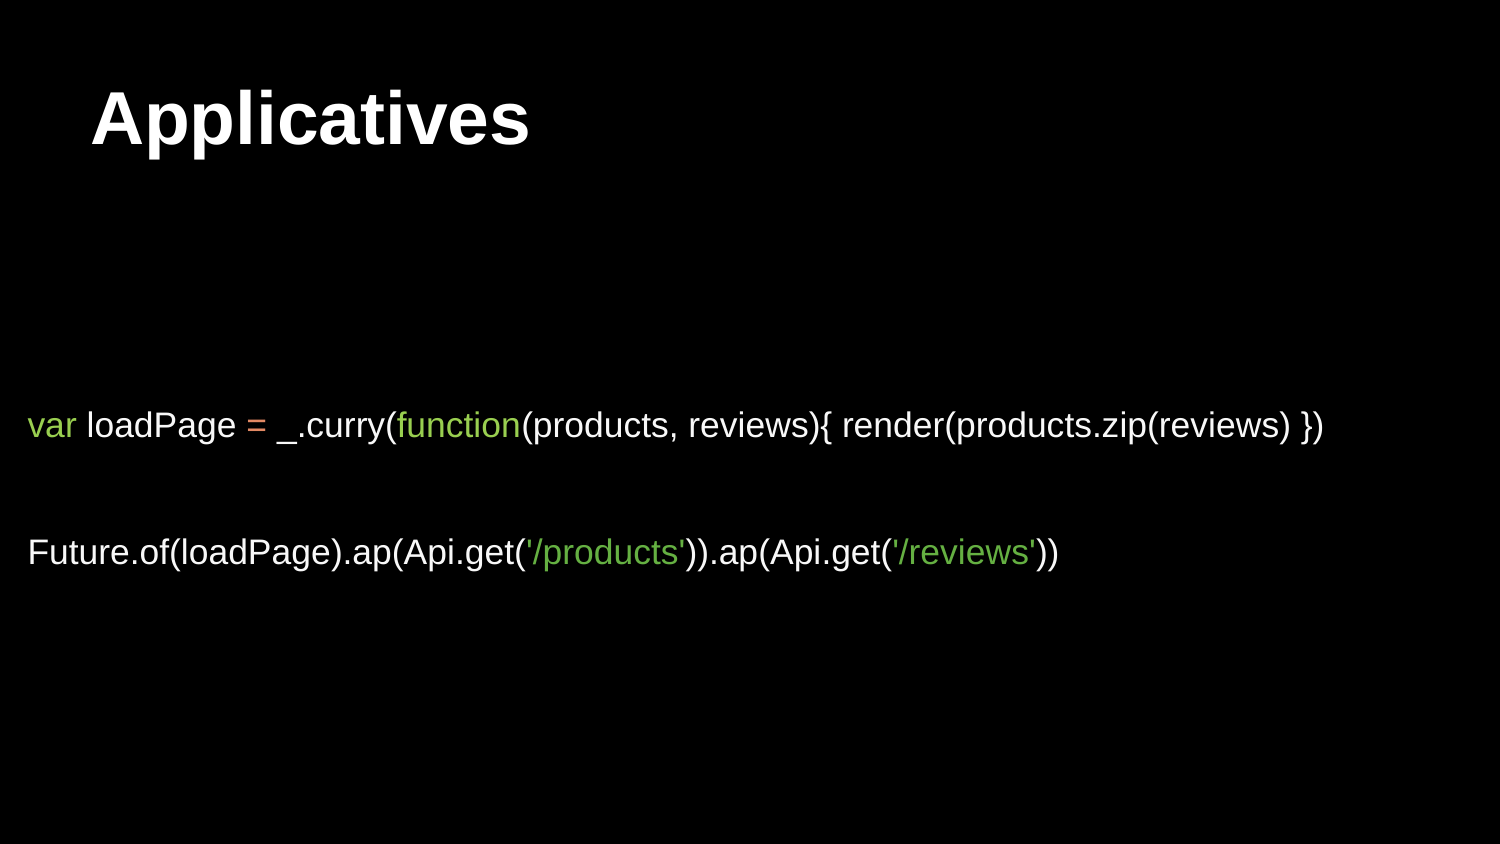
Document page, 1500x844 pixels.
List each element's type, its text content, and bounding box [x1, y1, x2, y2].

text_box var loadPage = _.curry(function(products, reviews){ render(products.zip(reviews) }) Future.of(loadPage).ap(Api.get('/products')).ap(Api.get('/reviews')) [12, 186, 1499, 826]
title Applicatives [75, 33, 1425, 175]
